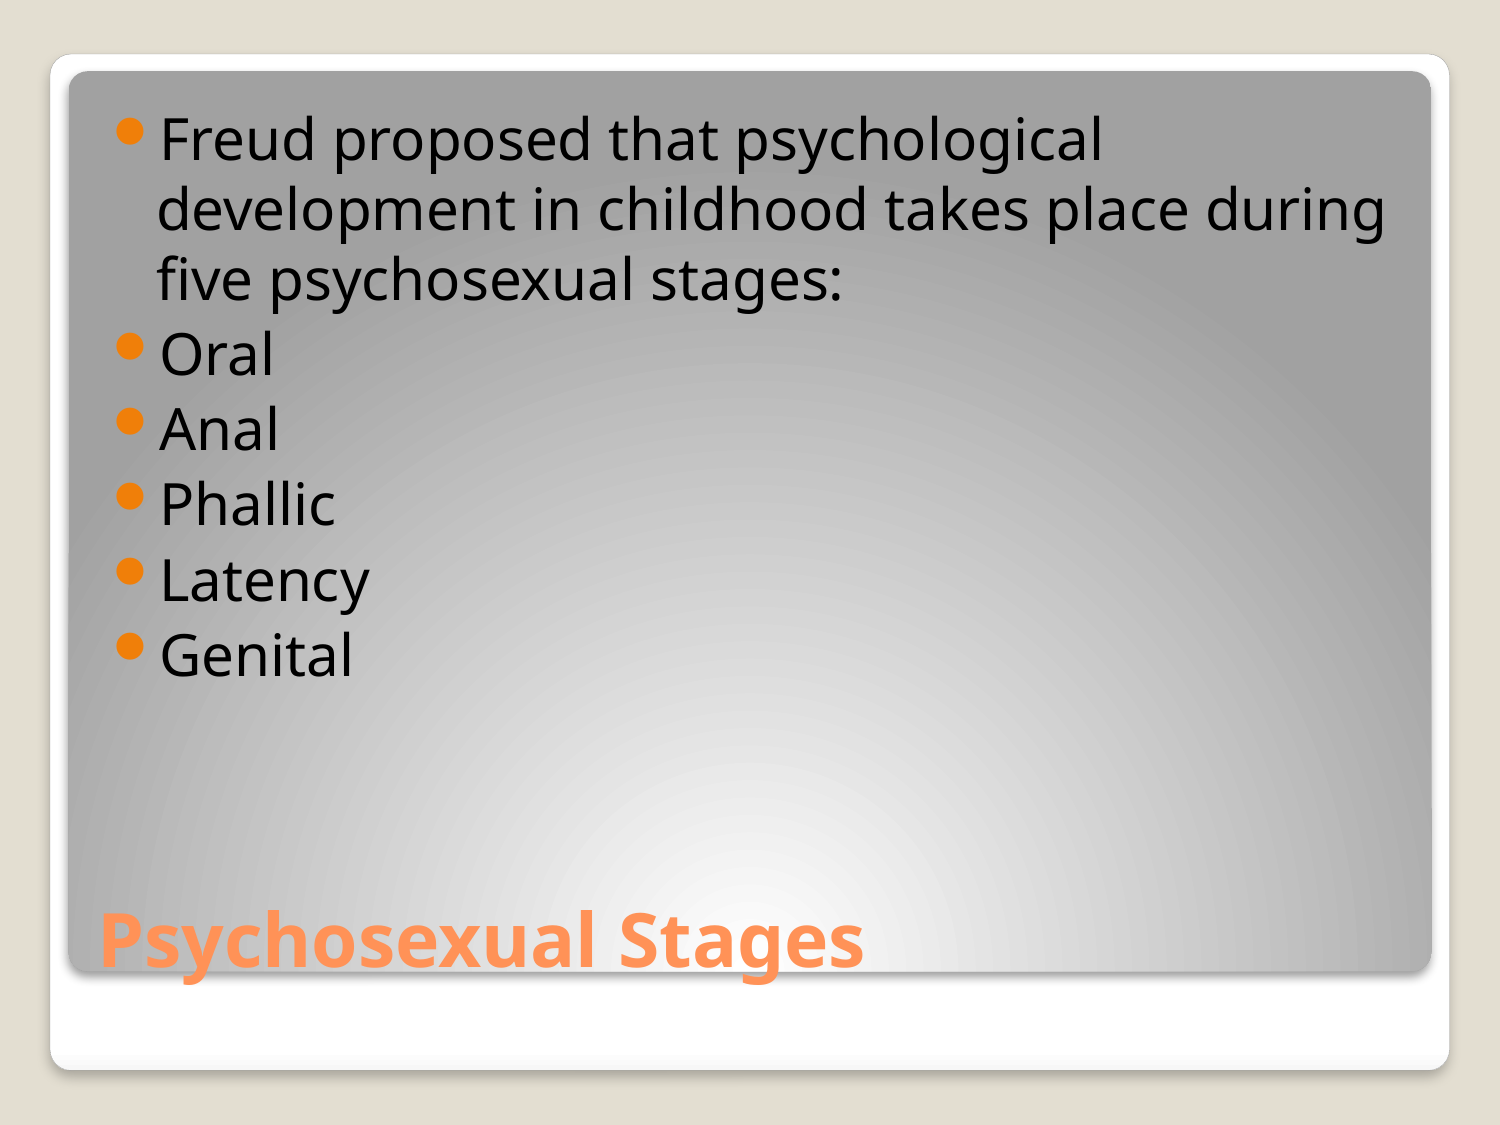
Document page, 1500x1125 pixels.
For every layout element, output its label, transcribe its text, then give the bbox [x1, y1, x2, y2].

list Freud proposed that psychological development in childhood takes place during five psychosexual stages: Oral Anal Phallic Latency Genital [82, 86, 1425, 774]
title Psychosexual Stages [82, 817, 1425, 990]
